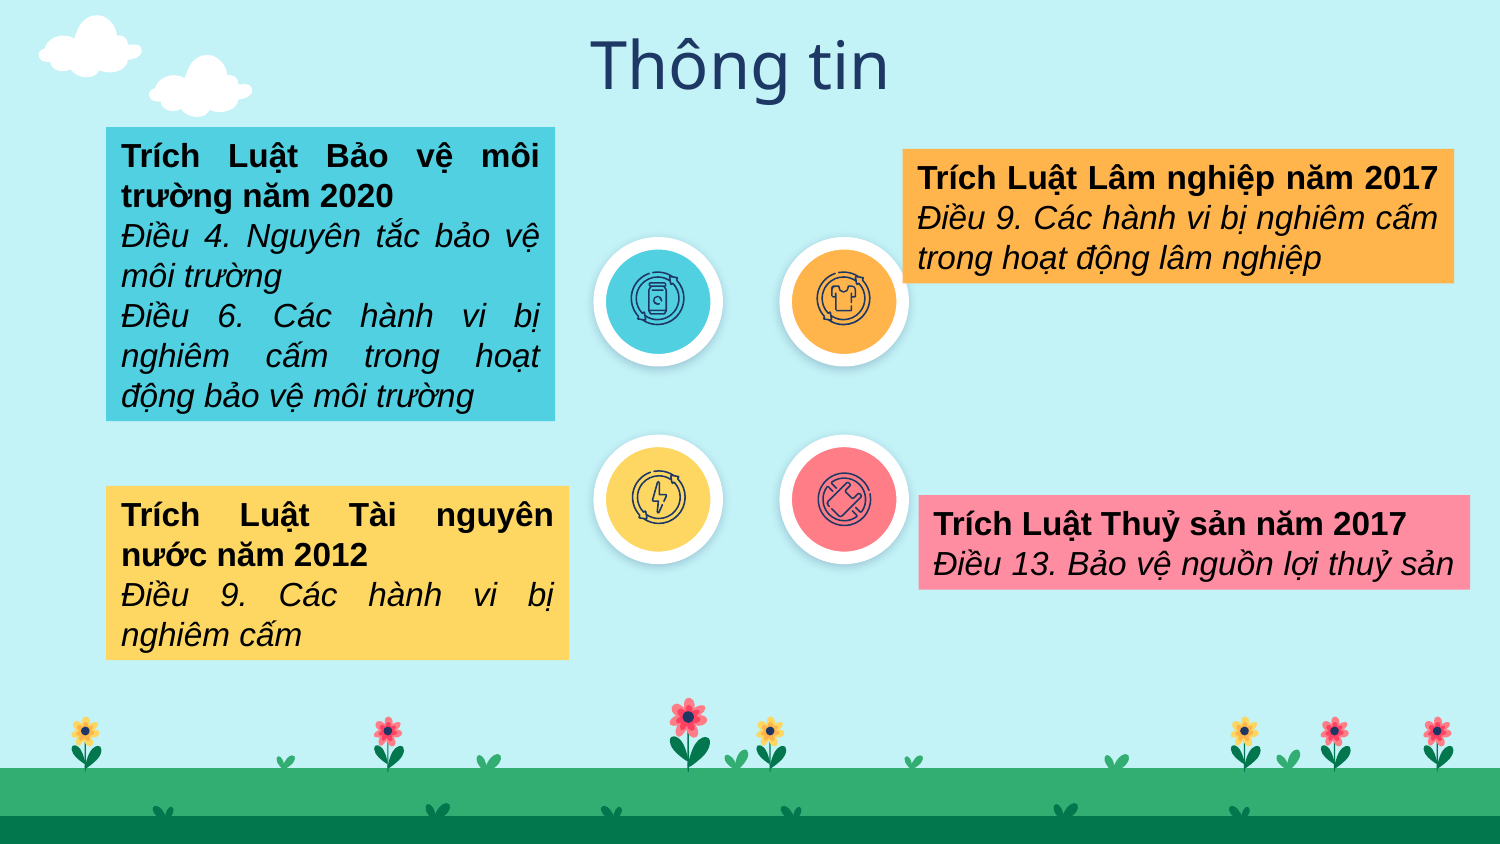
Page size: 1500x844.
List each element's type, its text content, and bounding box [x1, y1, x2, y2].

text_box [785, 440, 903, 558]
text_box Trích Luật Lâm nghiệp năm 2017 Điều 9. Các hành vi bị nghiêm cấm trong hoạt động lâm nghiệp [902, 148, 1455, 284]
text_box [36, 14, 253, 118]
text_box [814, 472, 875, 527]
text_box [814, 271, 874, 326]
text_box Trích Luật Tài nguyên nước năm 2012 Điều 9. Các hành vi bị nghiêm cấm [106, 485, 570, 661]
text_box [628, 271, 688, 326]
text_box [785, 243, 903, 361]
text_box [630, 469, 687, 525]
text_box Thông tin [465, 15, 1017, 110]
text_box [599, 440, 717, 558]
text_box [599, 243, 717, 361]
text_box Trích Luật Bảo vệ môi trường năm 2020 Điều 4. Nguyên tắc bảo vệ môi trường Điều 6. Các hành vi bị nghiêm cấm trong hoạt động bảo vệ môi trường [106, 127, 556, 422]
text_box Trích Luật Thuỷ sản năm 2017 Điều 13. Bảo vệ nguồn lợi thuỷ sản [918, 495, 1471, 590]
